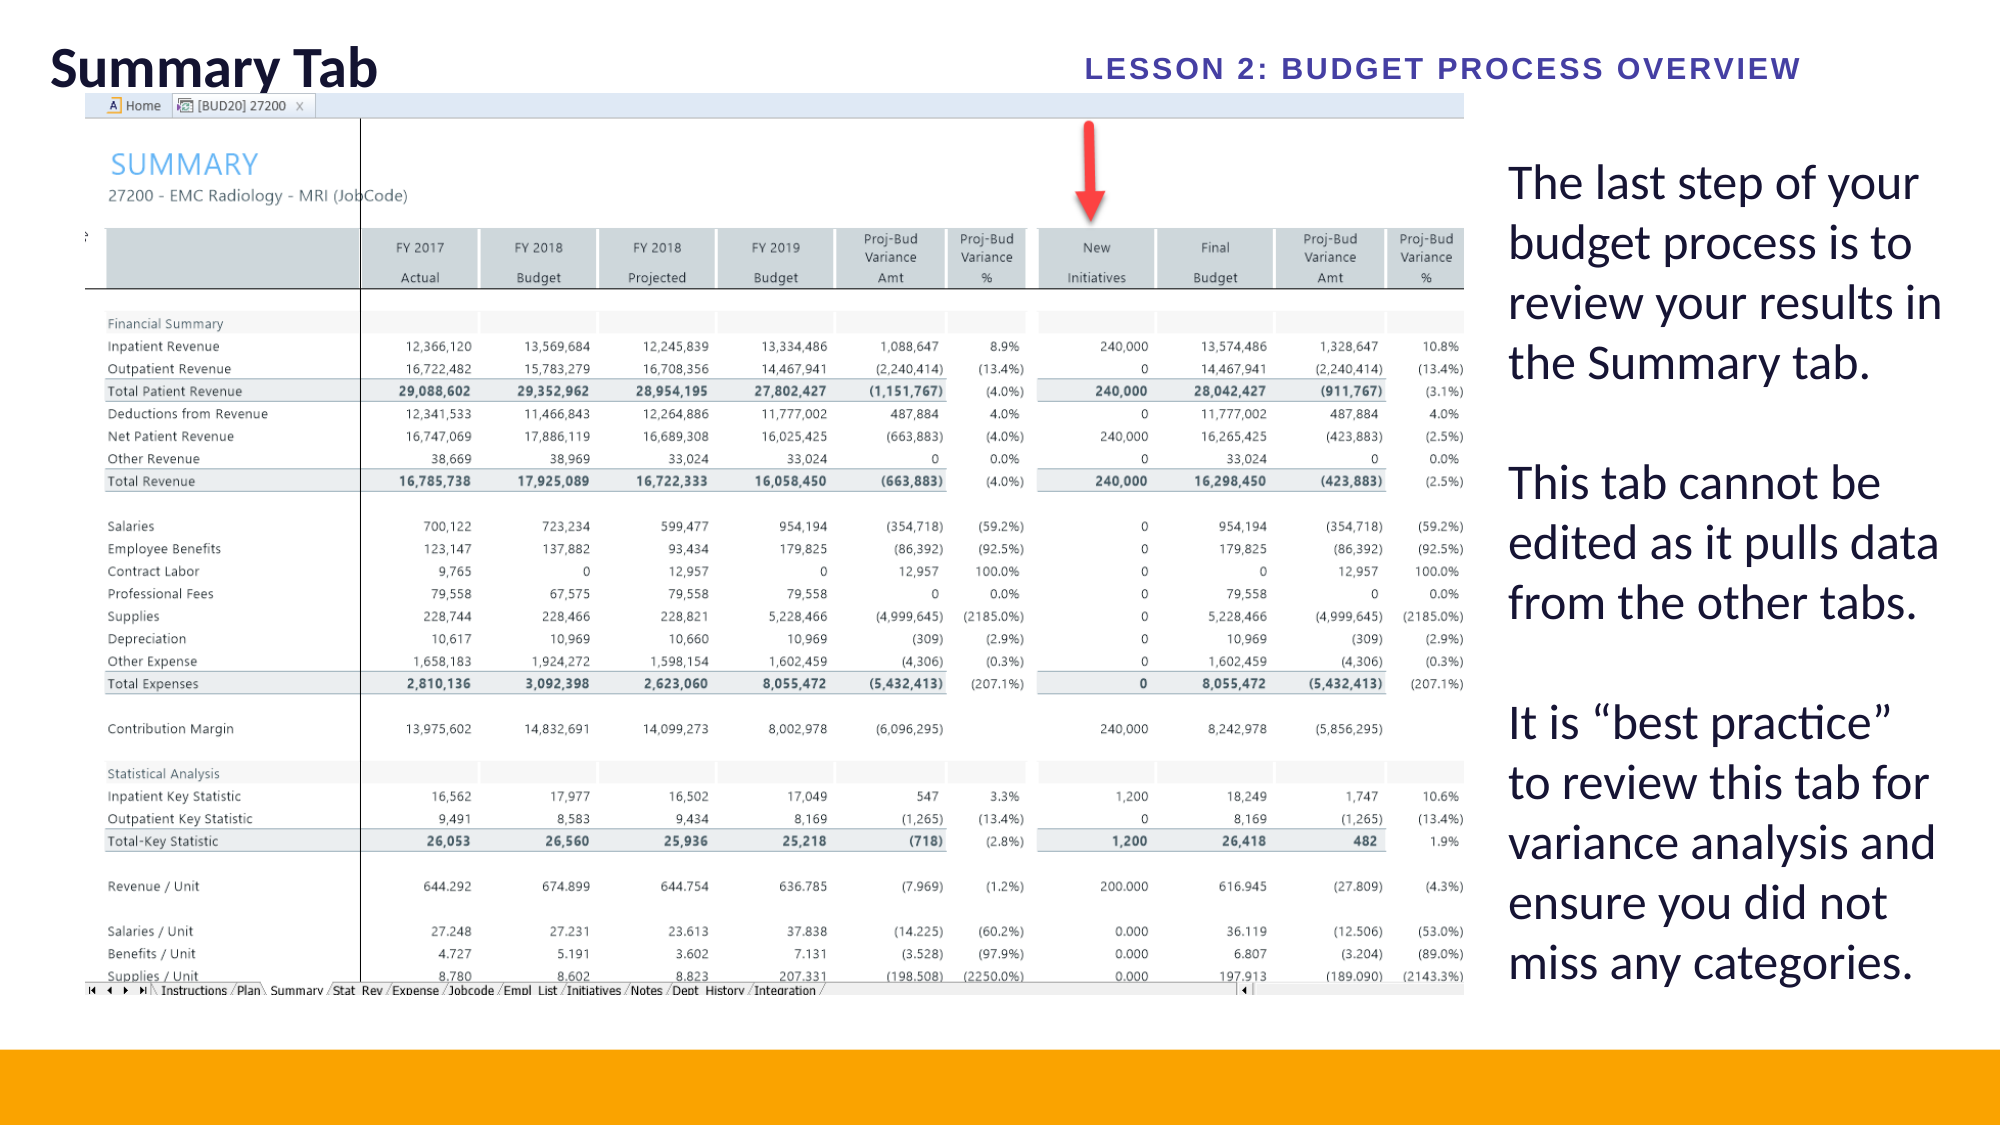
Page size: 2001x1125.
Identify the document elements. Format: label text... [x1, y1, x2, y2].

list Summary Tab [34, 29, 1816, 1055]
picture [85, 93, 1464, 995]
text_box The last step of your budget process is to review your results in the Summary tab. This tab cannot be edited as it pulls data from the other tabs. It is “best practice” to review this tab for variance analysis and ensure you did not miss any categories. [1493, 142, 1959, 1117]
text_box LESSON 2: BUDGET PROCESS OVERVIEW [691, 45, 1816, 94]
